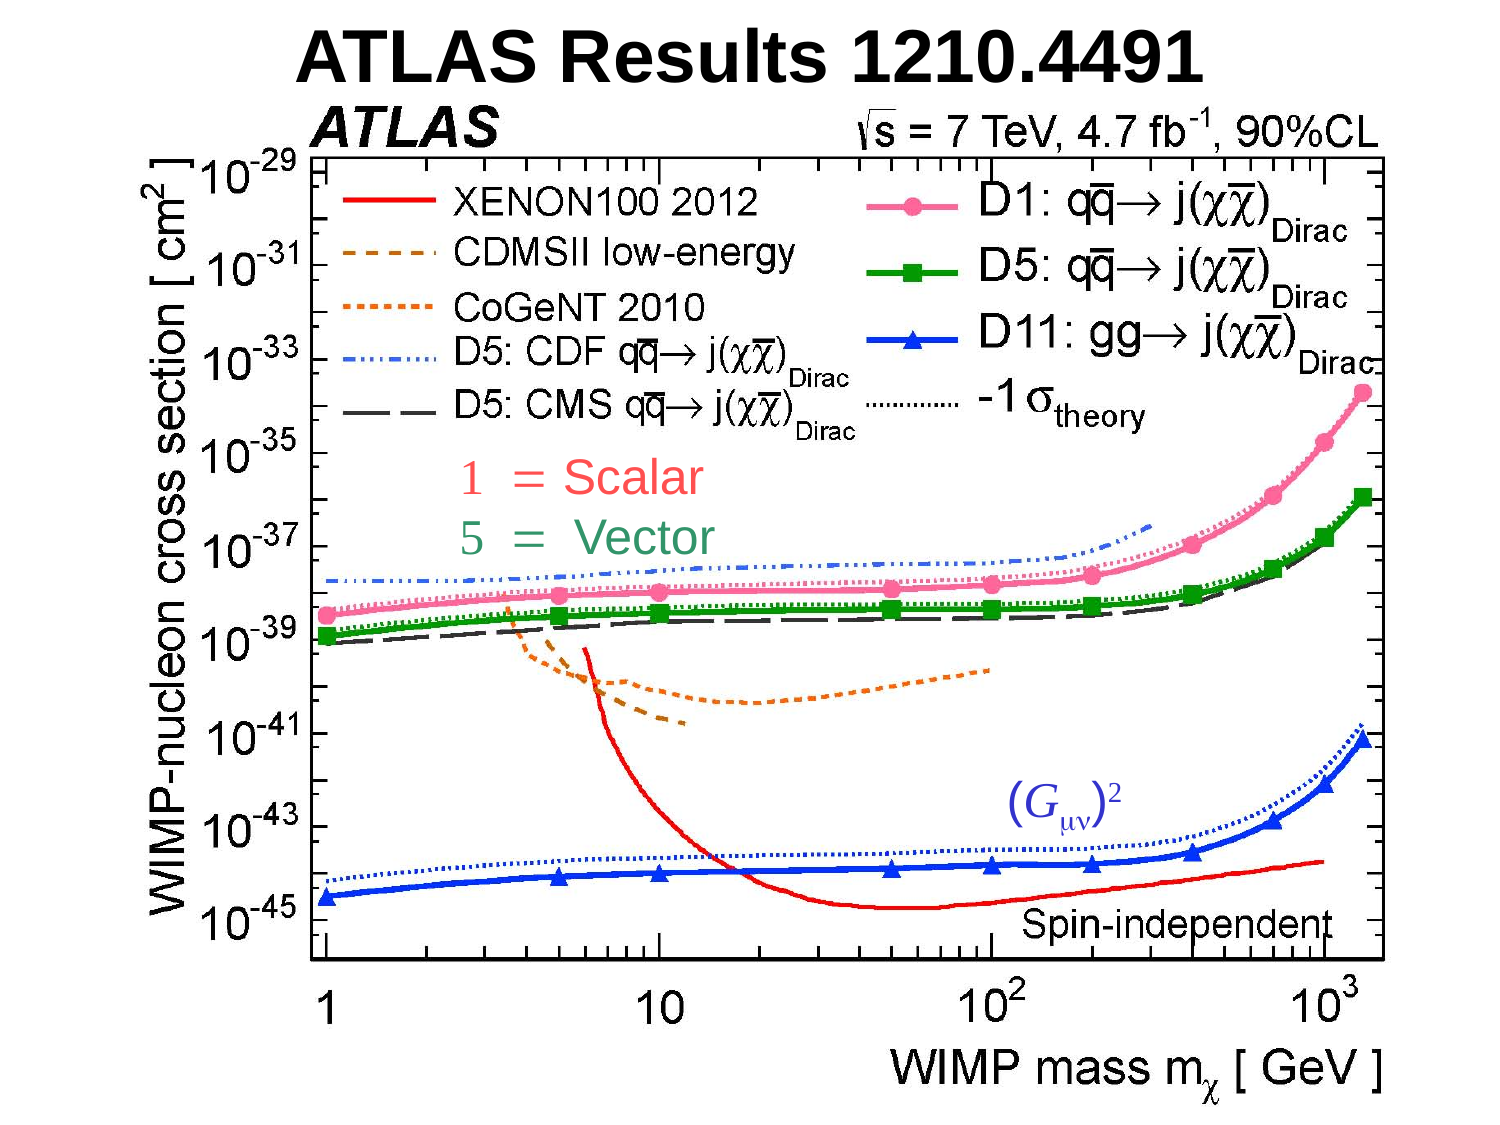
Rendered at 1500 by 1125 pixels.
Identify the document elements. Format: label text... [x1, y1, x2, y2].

picture [104, 84, 1396, 1125]
text_box ATLAS Results 1210.4491 [0, 0, 1500, 105]
